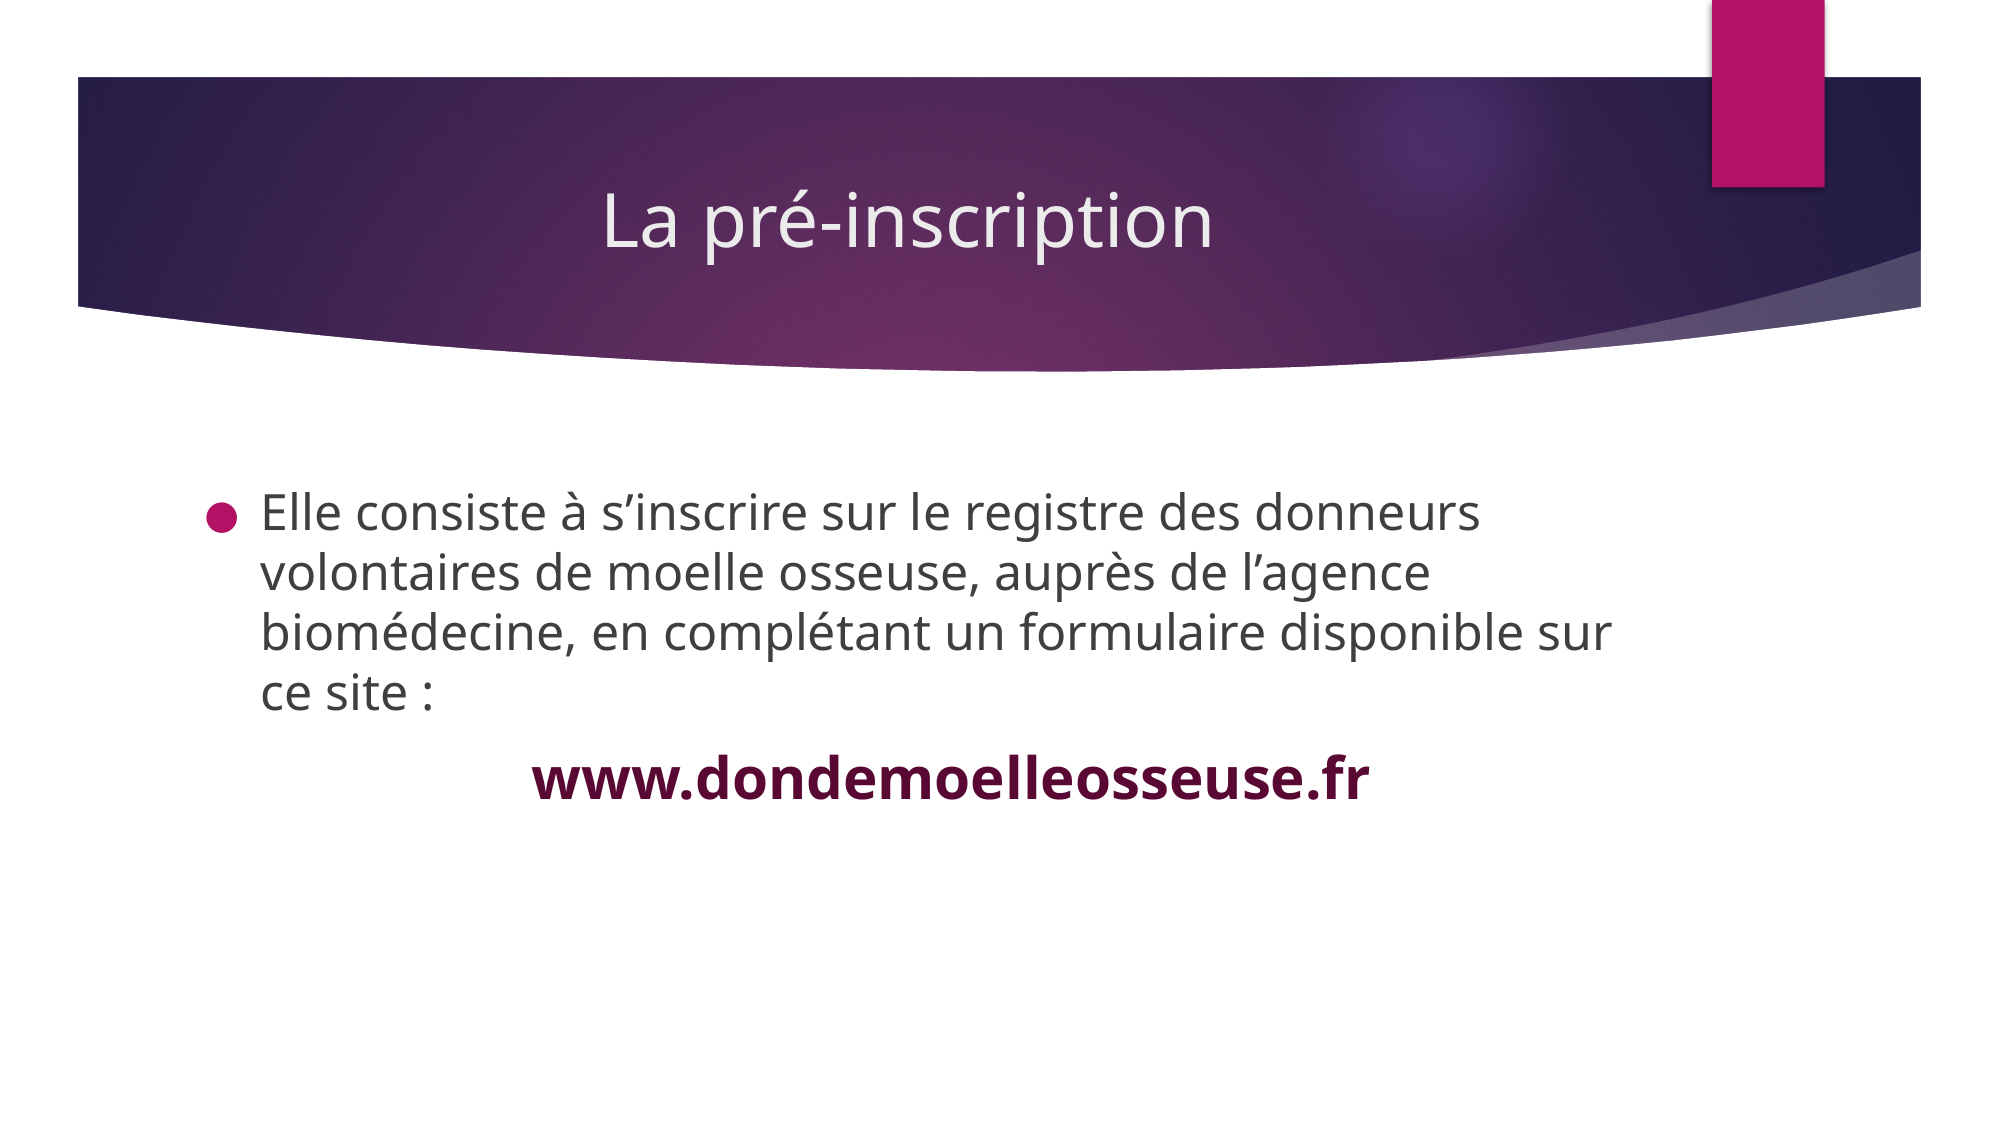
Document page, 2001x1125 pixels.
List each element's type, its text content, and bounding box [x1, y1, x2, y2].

list Elle consiste à s’inscrire sur le registre des donneurs volontaires de moelle osseuse, auprès de l’agence biomédecine, en complétant un formulaire disponible sur ce site : www.dondemoelleosseuse.fr [189, 472, 1638, 1034]
picture [79, 78, 1920, 371]
title La pré-inscription [189, 159, 1627, 276]
